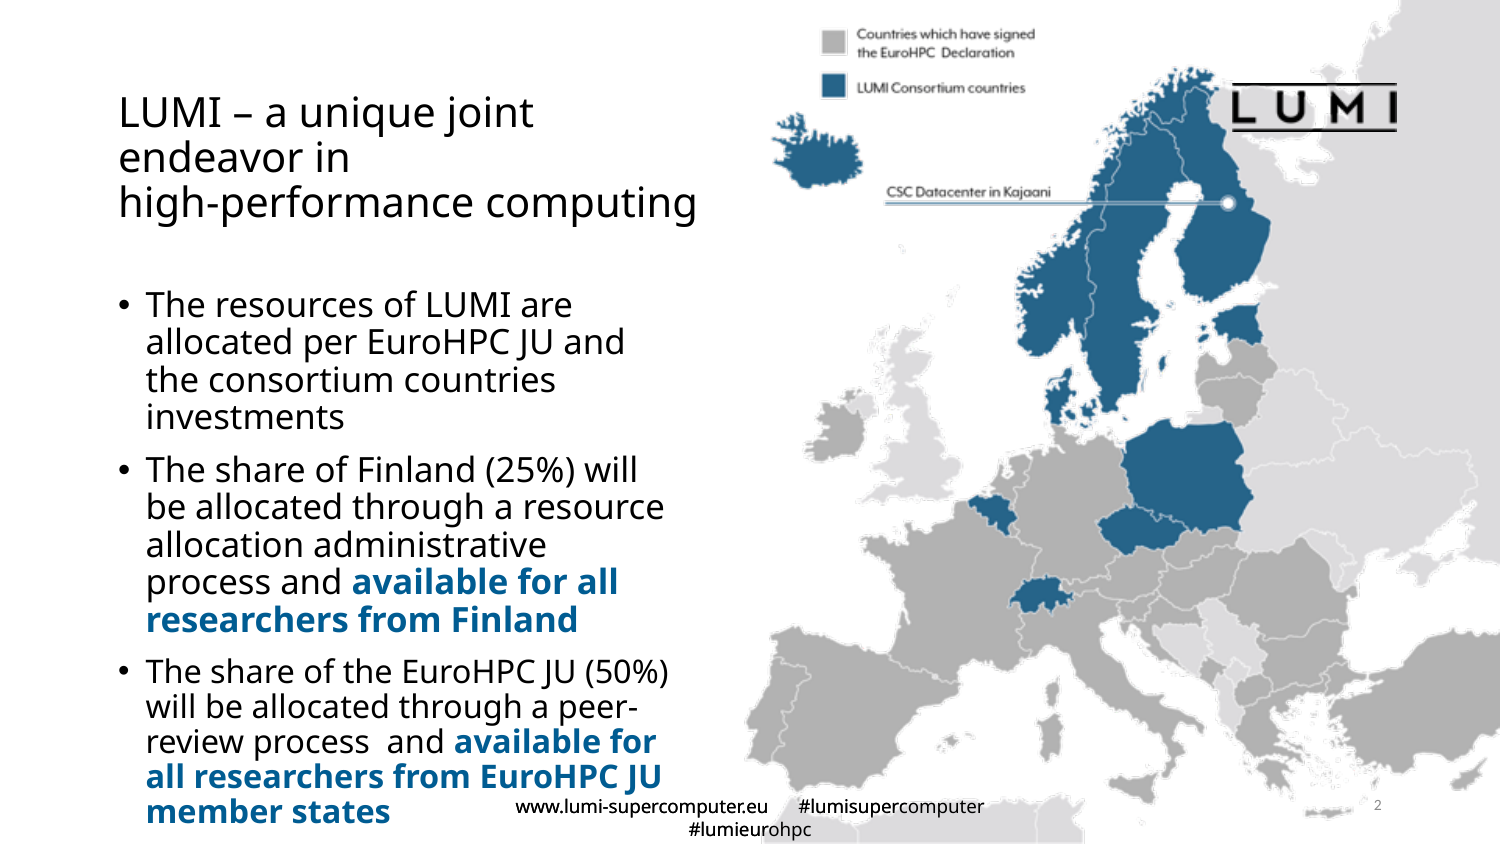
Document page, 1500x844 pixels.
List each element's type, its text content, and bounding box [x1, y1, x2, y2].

title LUMI – a unique joint endeavor in high-performance computing [103, 83, 739, 316]
picture [442, 0, 1500, 844]
slide_number 2 [1059, 782, 1397, 827]
list The resources of LUMI are allocated per EuroHPC JU and the consortium countries investments The share of Finland (25%) will be allocated through a resource allocation administrative process and available for all researchers from Finland The share of the EuroHPC JU (50%) will be allocated through a peer-review process and available for all researchers from EuroHPC JU member states [103, 280, 691, 844]
